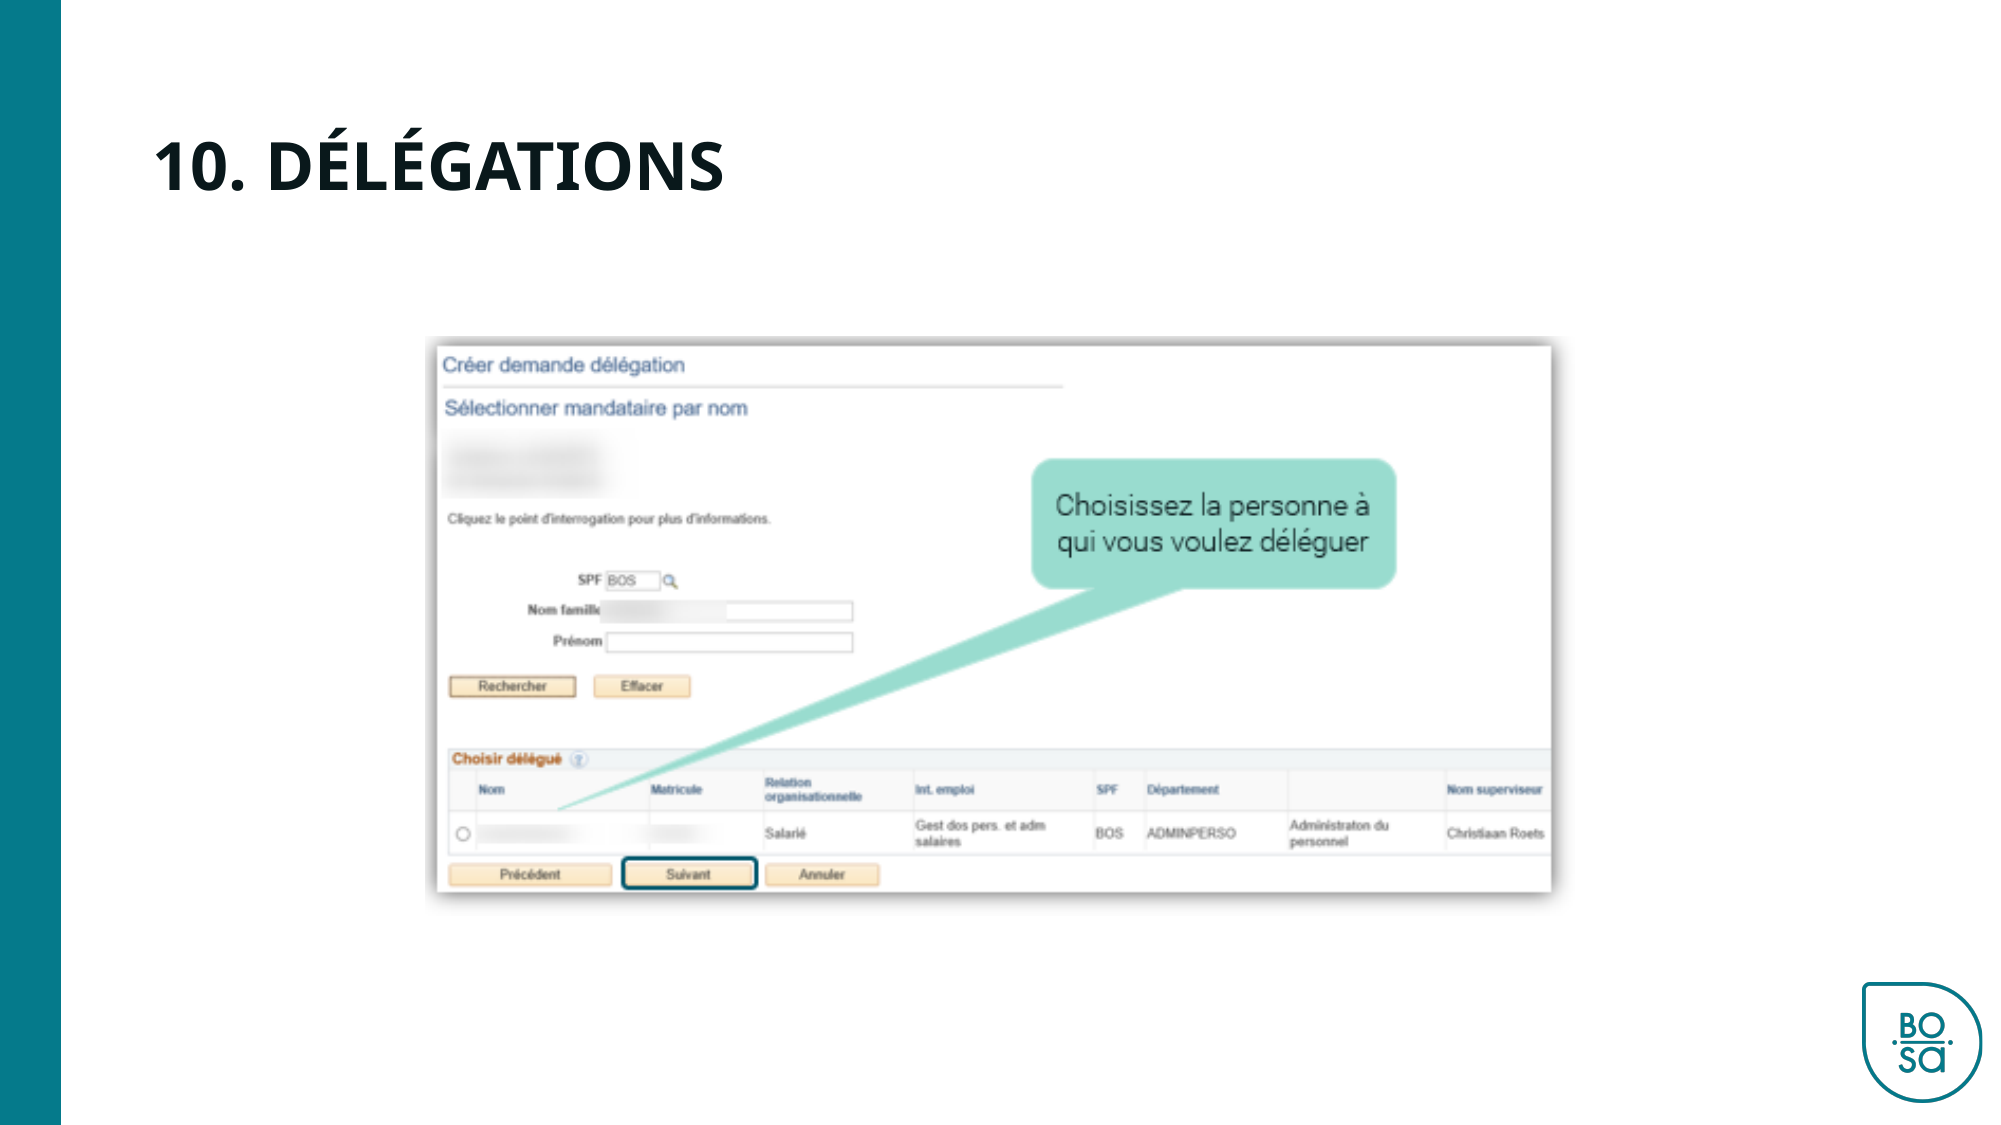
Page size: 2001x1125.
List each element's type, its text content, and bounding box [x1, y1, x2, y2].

picture [425, 336, 1575, 916]
picture [1862, 982, 1983, 1103]
title 10. DÉLÉGATIONS [137, 59, 1863, 278]
